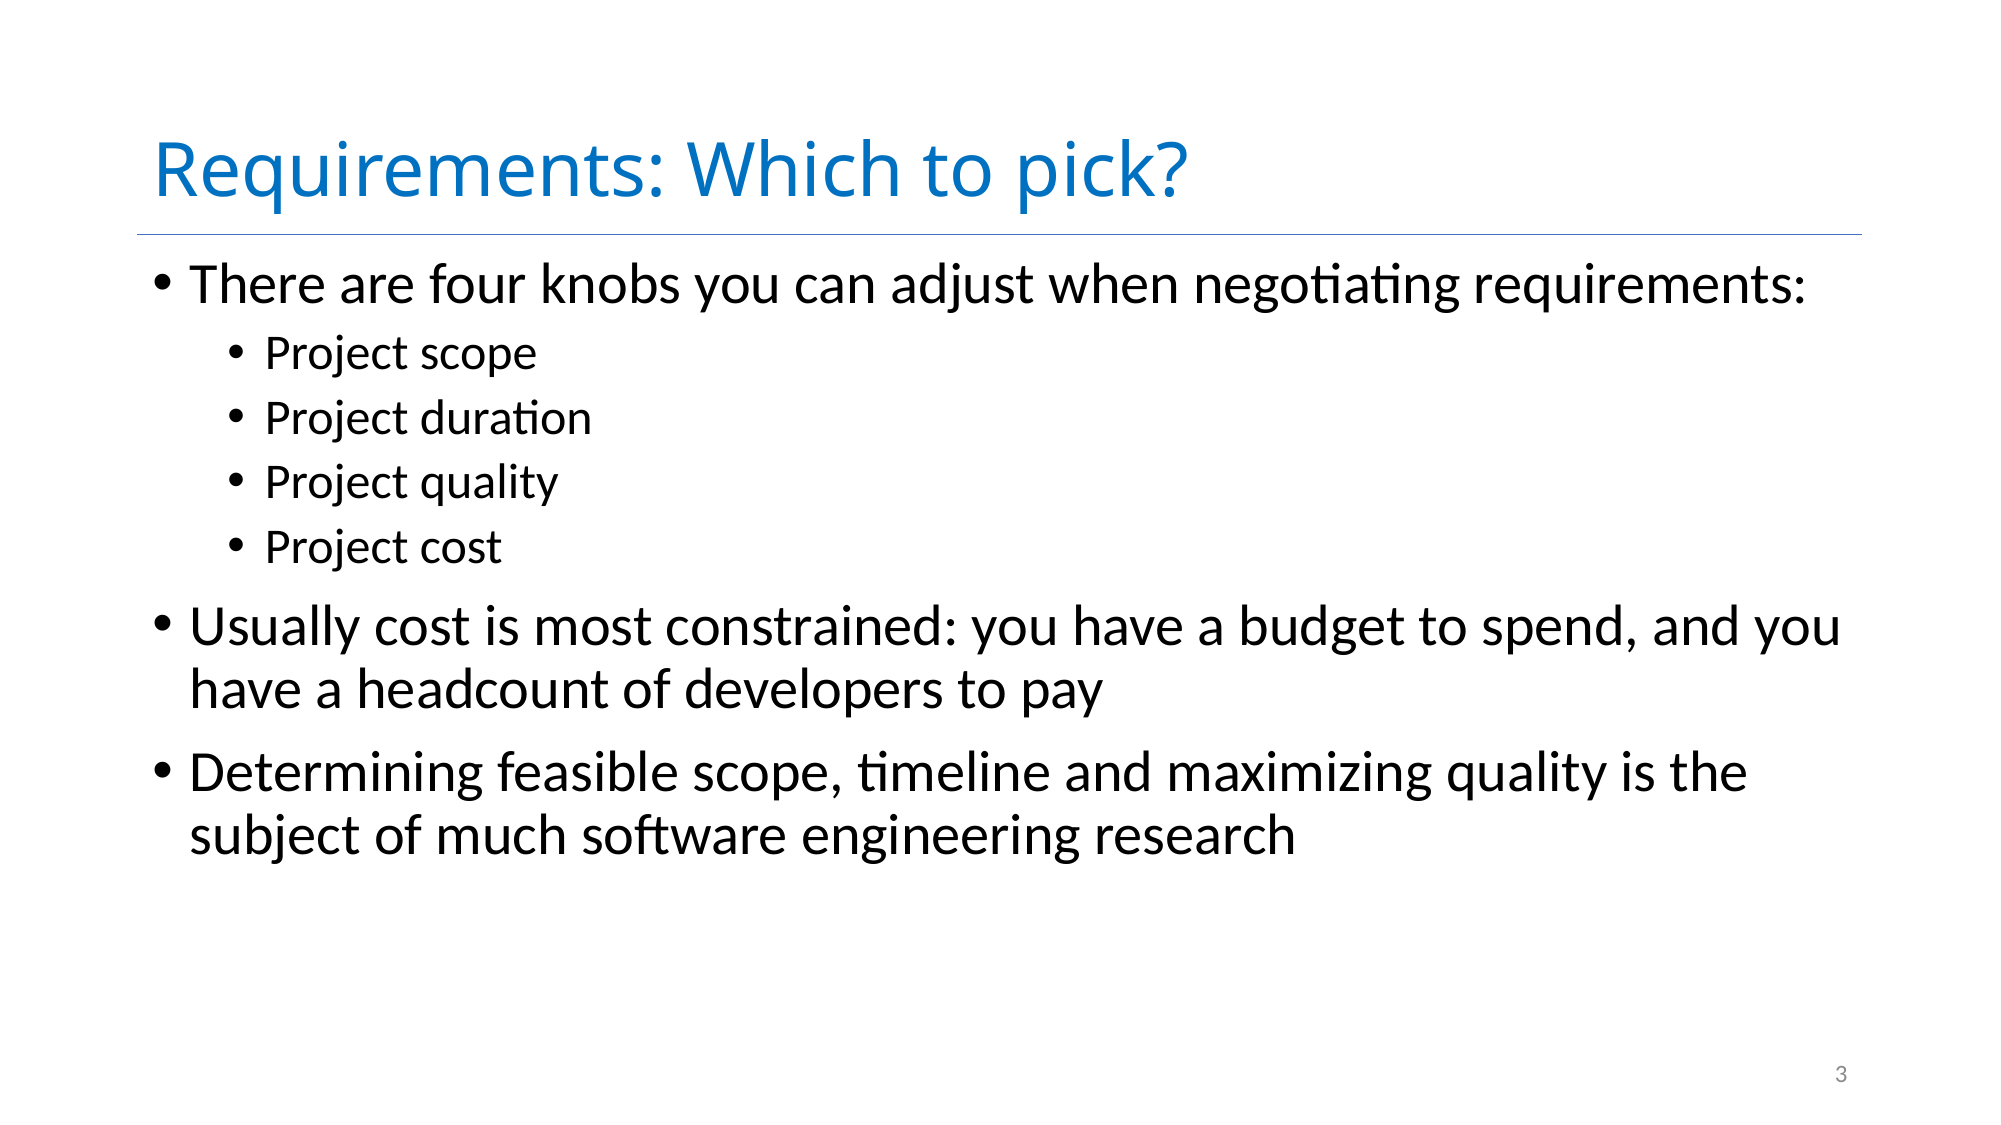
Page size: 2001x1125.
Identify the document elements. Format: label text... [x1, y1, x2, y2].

slide_number 3 [1412, 1042, 1863, 1103]
list There are four knobs you can adjust when negotiating requirements: Project scope Project duration Project quality Project cost Usually cost is most constrained: you have a budget to spend, and you have a headcount of developers to pay Determining feasible scope, timeline and maximizing quality is the subject of much software engineering research [137, 246, 1863, 960]
title Requirements: Which to pick? [137, 3, 1863, 221]
